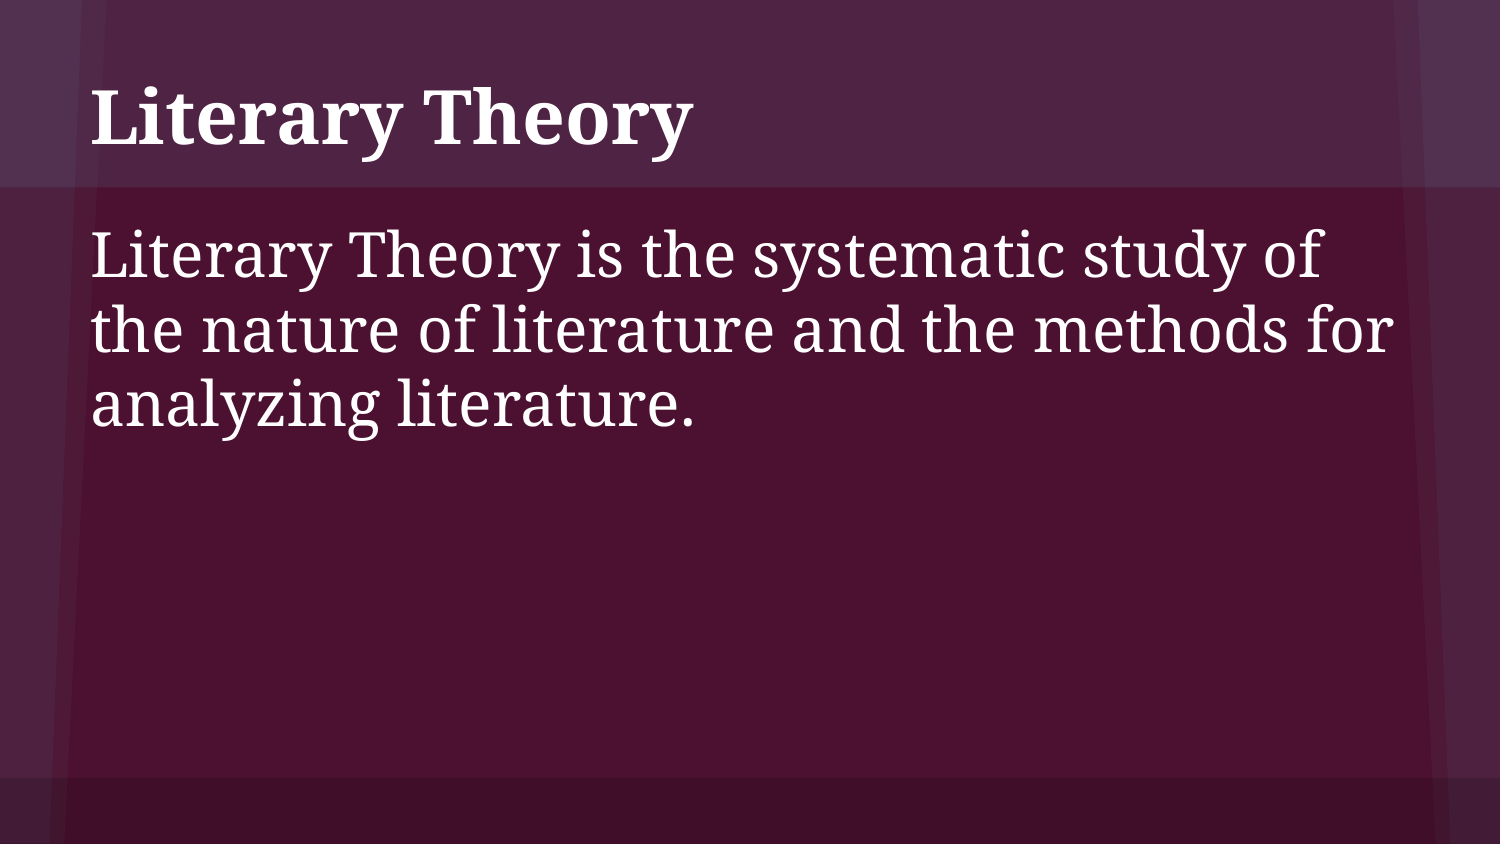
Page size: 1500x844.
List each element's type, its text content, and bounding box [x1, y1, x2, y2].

list Literary Theory is the systematic study of the nature of literature and the methods for analyzing literature. [75, 199, 1425, 811]
title Literary Theory [75, 33, 1425, 175]
